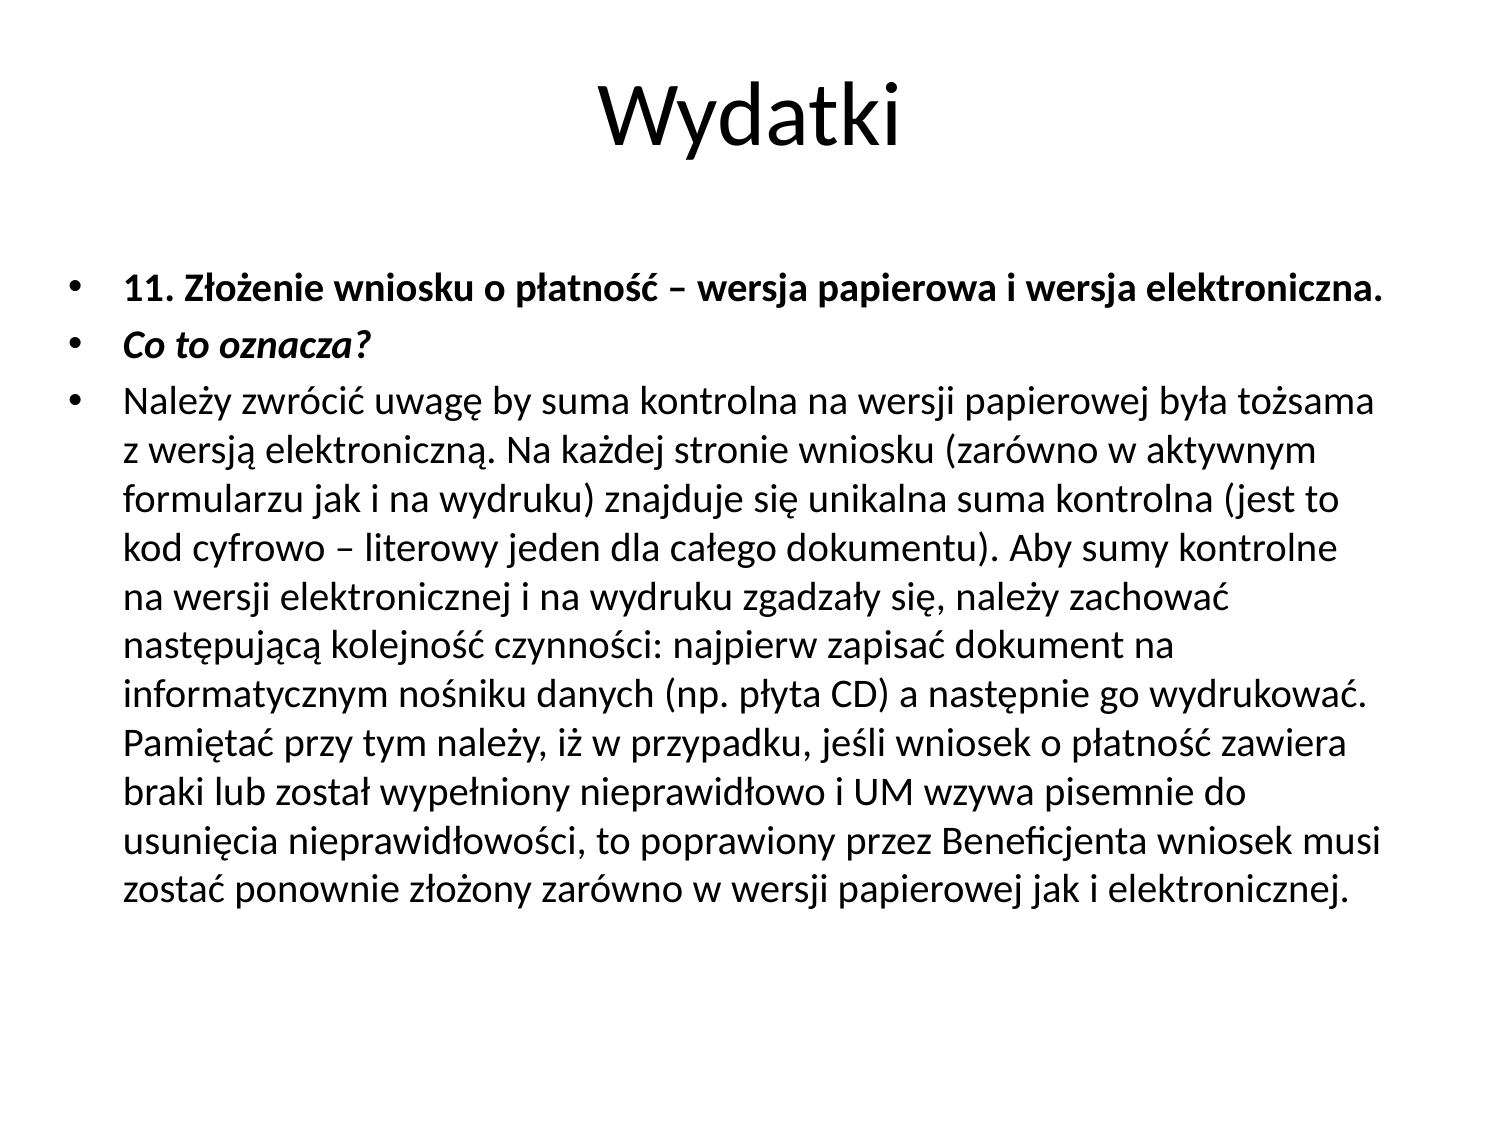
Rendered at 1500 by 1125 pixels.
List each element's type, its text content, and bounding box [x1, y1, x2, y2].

title Wydatki [75, 45, 1425, 173]
list 11. Złożenie wniosku o płatność – wersja papierowa i wersja elektroniczna. Co to oznacza? Należy zwrócić uwagę by suma kontrolna na wersji papierowej była tożsama z wersją elektroniczną. Na każdej stronie wniosku (zarówno w aktywnym formularzu jak i na wydruku) znajduje się unikalna suma kontrolna (jest to kod cyfrowo – literowy jeden dla całego dokumentu). Aby sumy kontrolne na wersji elektronicznej i na wydruku zgadzały się, należy zachować następującą kolejność czynności: najpierw zapisać dokument na informatycznym nośniku danych (np. płyta CD) a następnie go wydrukować. Pamiętać przy tym należy, iż w przypadku, jeśli wniosek o płatność zawiera braki lub został wypełniony nieprawidłowo i UM wzywa pisemnie do usunięcia nieprawidłowości, to poprawiony przez Beneficjenta wniosek musi zostać ponownie złożony zarówno w wersji papierowej jak i elektronicznej. [53, 196, 1404, 939]
